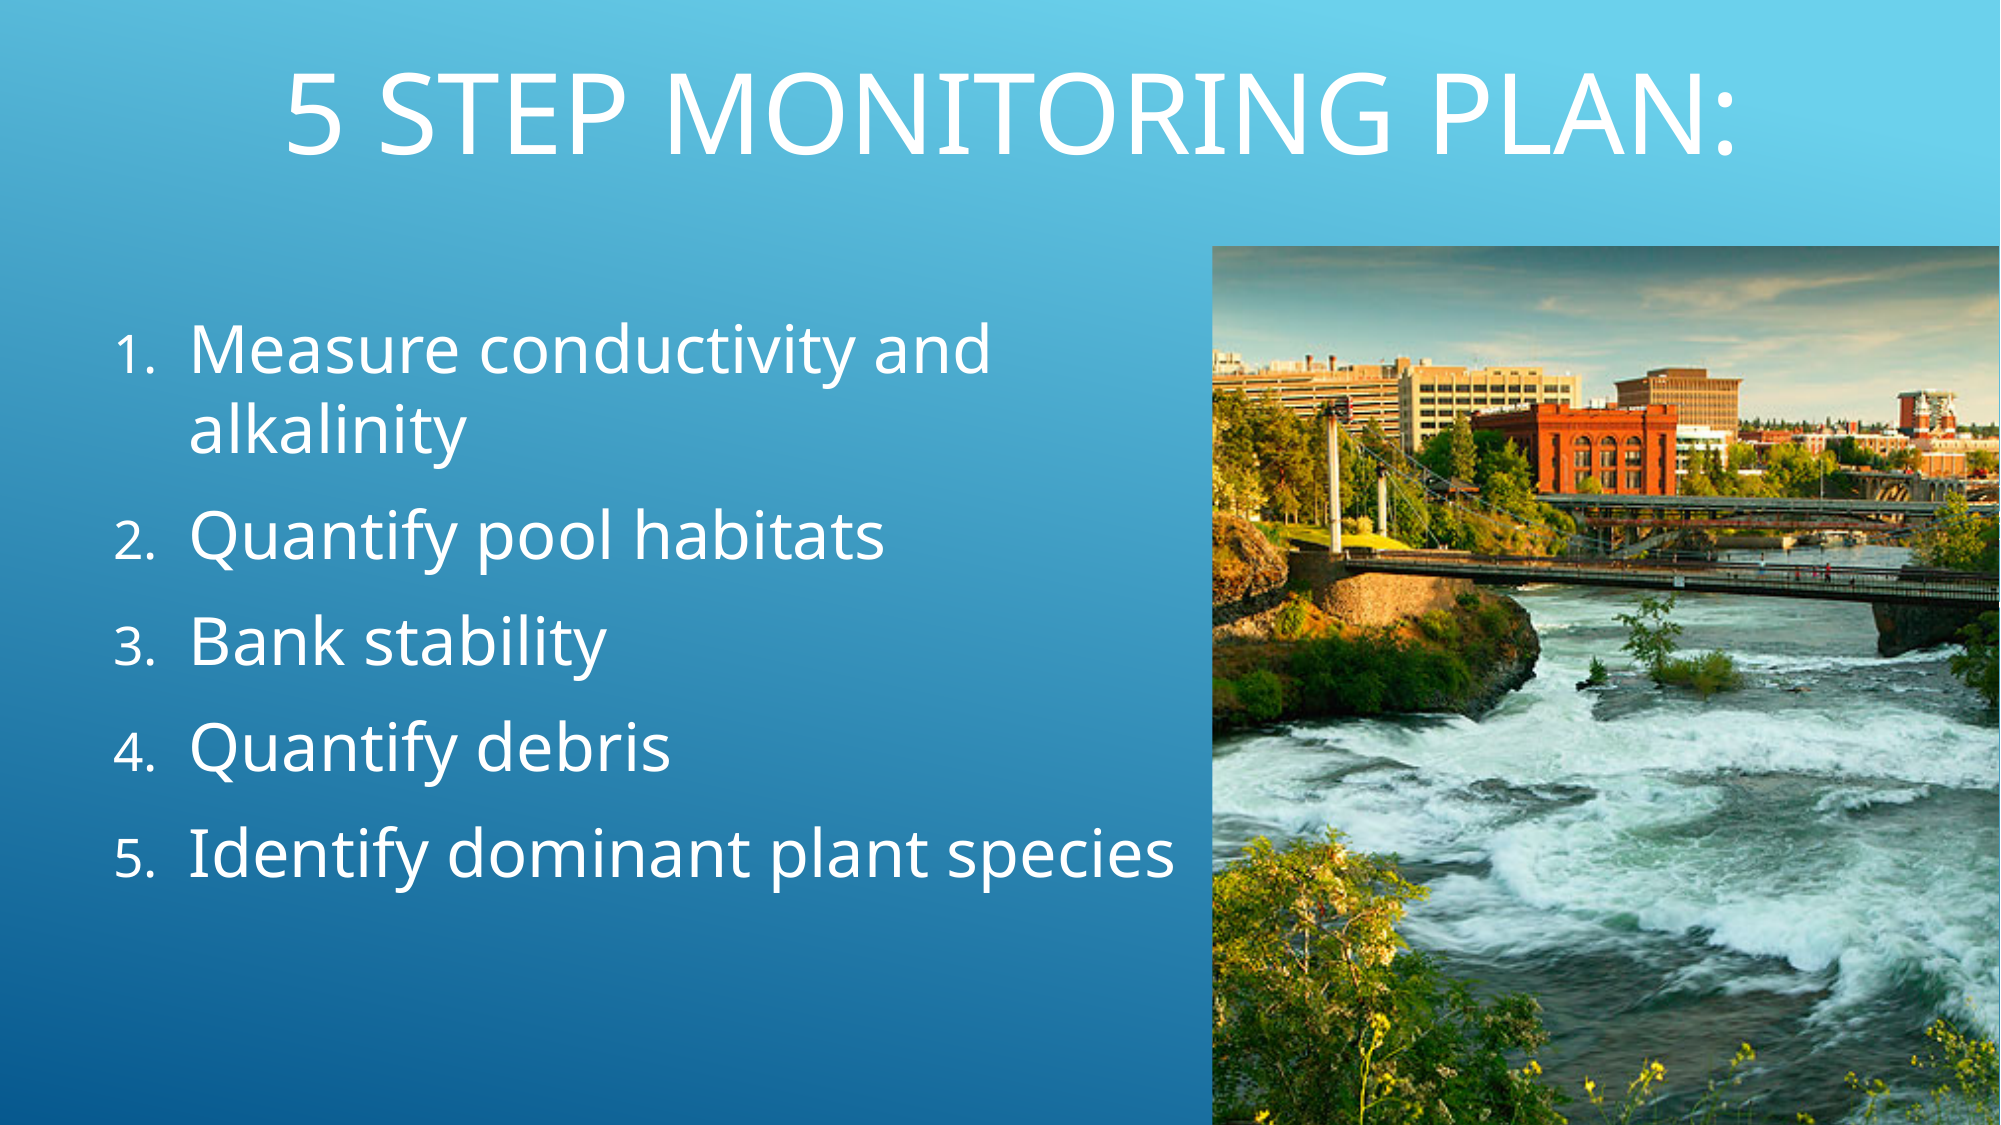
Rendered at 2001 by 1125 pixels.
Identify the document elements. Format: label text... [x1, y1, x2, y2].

picture [1212, 246, 2000, 1125]
title 5 step monitoring plan: [267, 0, 2000, 234]
list Measure conductivity and alkalinity Quantify pool habitats Bank stability Quantify debris Identify dominant plant species [98, 171, 1197, 1026]
